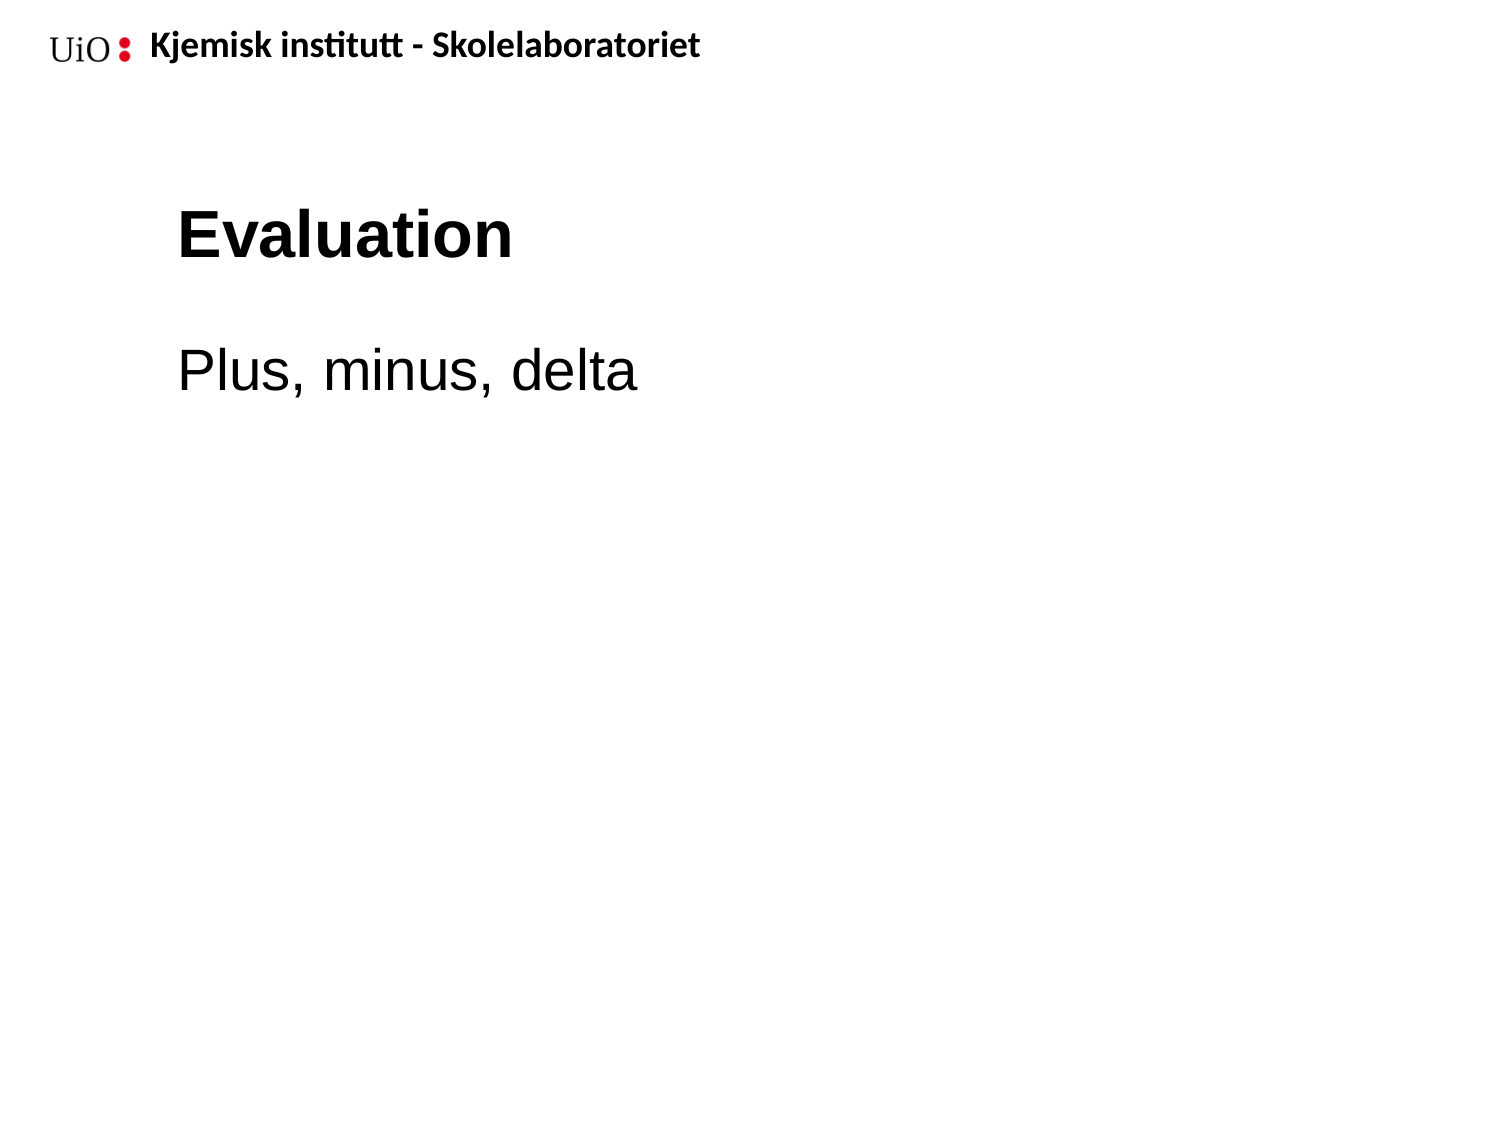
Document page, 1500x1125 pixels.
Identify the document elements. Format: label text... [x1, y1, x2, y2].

list Plus, minus, delta [162, 324, 1426, 1001]
picture [50, 37, 135, 62]
title Evaluation [162, 137, 1426, 324]
